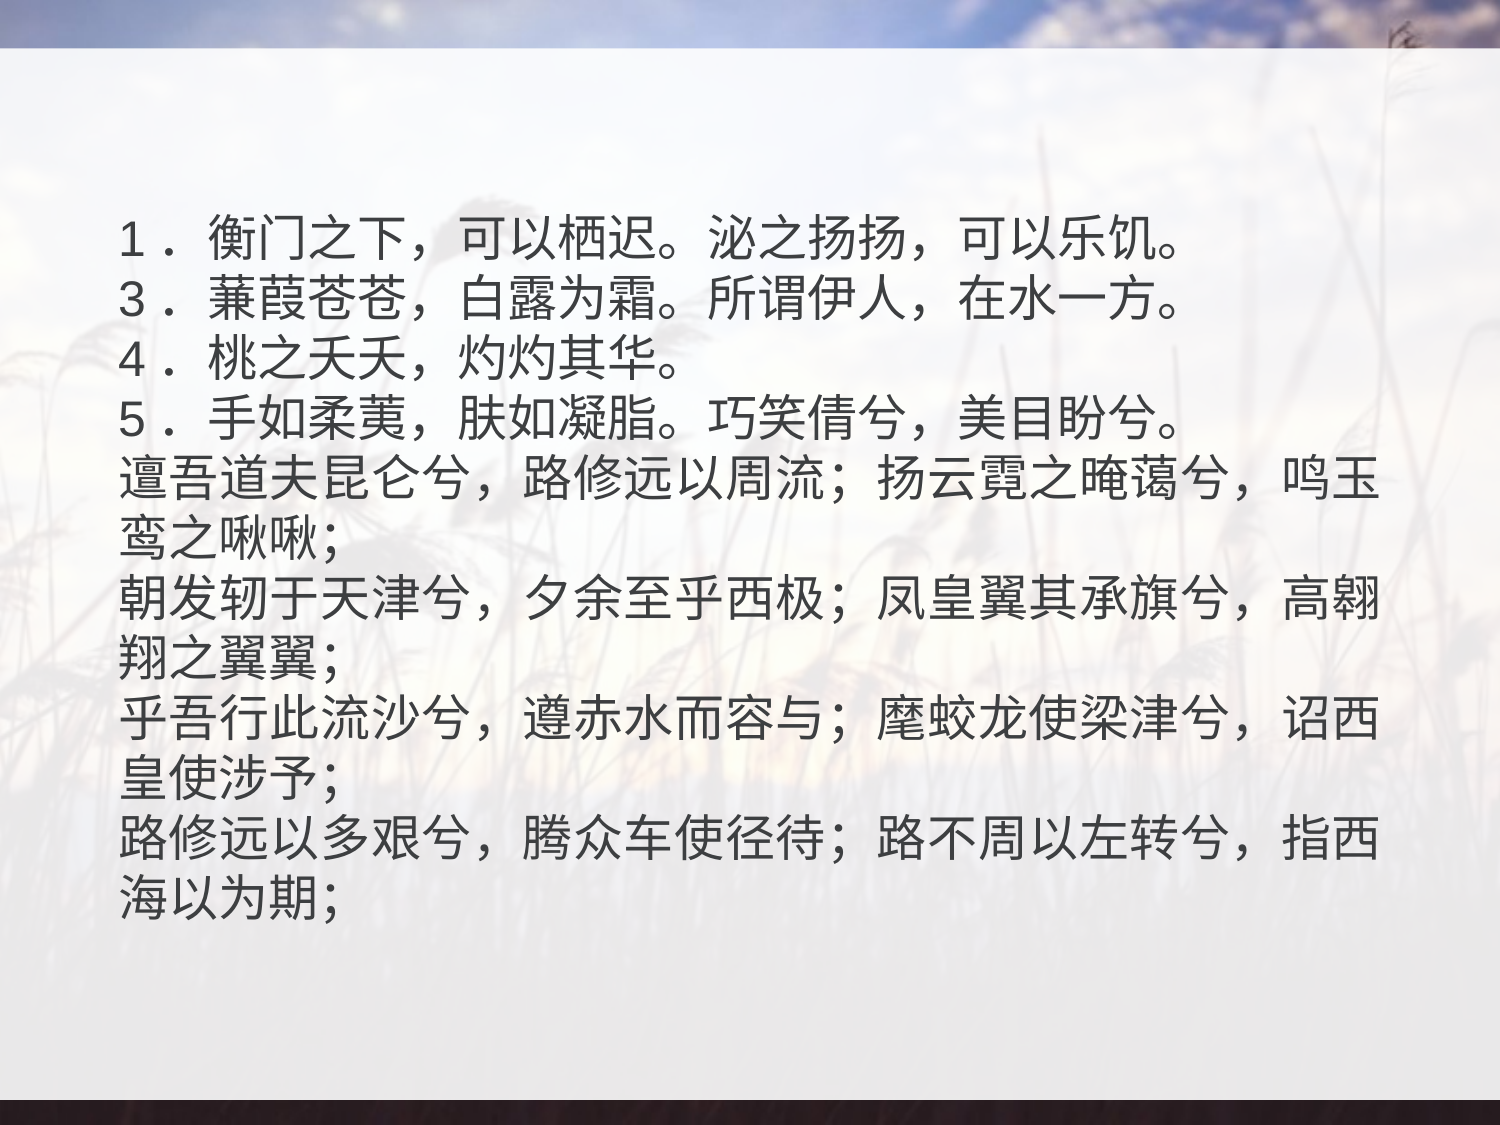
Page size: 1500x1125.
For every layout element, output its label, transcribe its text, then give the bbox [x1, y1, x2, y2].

picture [0, 0, 1500, 48]
picture [0, 1100, 1500, 1125]
list 1．衡门之下，可以栖迟。泌之扬扬，可以乐饥。 3．蒹葭苍苍，白露为霜。所谓伊人，在水一方。 4．桃之夭夭，灼灼其华。 5．手如柔荑，肤如凝脂。巧笑倩兮，美目盼兮。 邅吾道夫昆仑兮，路修远以周流；扬云霓之晻蔼兮，鸣玉鸾之啾啾； 朝发轫于天津兮，夕余至乎西极；凤皇翼其承旗兮，高翱翔之翼翼； 乎吾行此流沙兮，遵赤水而容与；麾蛟龙使梁津兮，诏西皇使涉予； 路修远以多艰兮，腾众车使径待；路不周以左转兮，指西海以为期； [103, 198, 1397, 1009]
